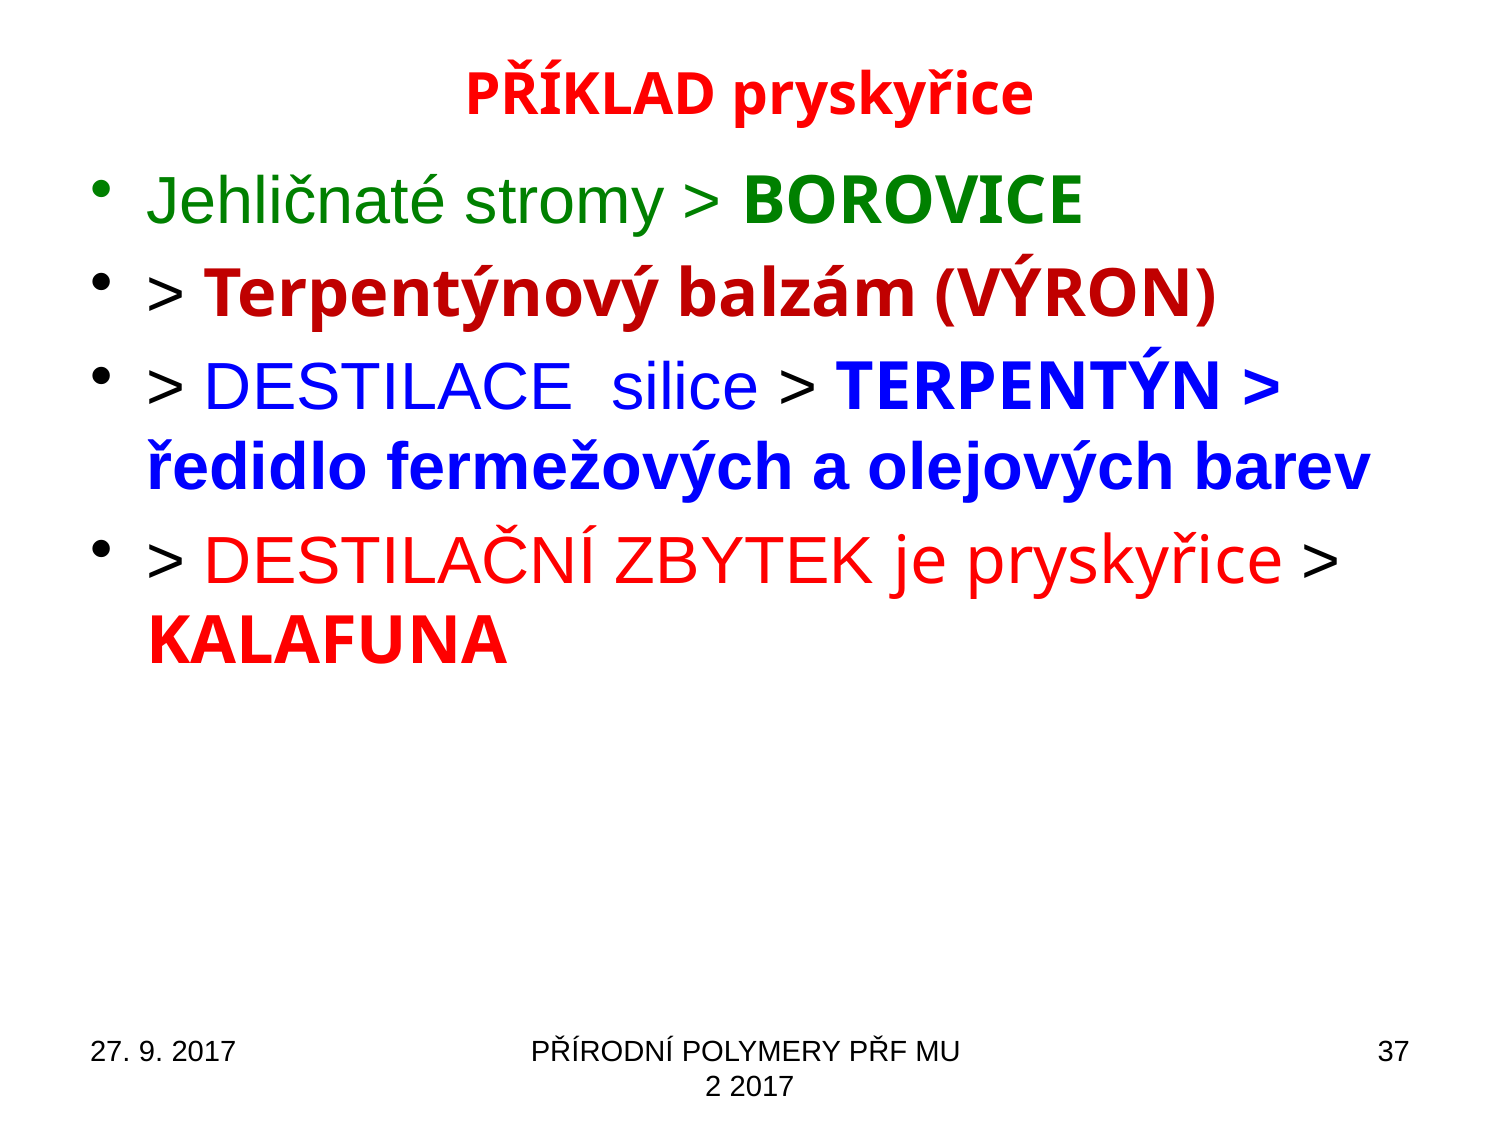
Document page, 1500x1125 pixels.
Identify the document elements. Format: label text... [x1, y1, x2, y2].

slide_number 37 [1074, 1024, 1426, 1103]
footer PŘÍRODNÍ POLYMERY PŘF MU 2 2017 [512, 1024, 988, 1103]
list Jehličnaté stromy > BOROVICE > Terpentýnový balzám (VÝRON) > DESTILACE silice > TERPENTÝN > ředidlo fermežových a olejových barev > DESTILAČNÍ ZBYTEK je pryskyřice > KALAFUNA [74, 148, 1426, 1006]
slide_number 27. 9. 2017 [74, 1024, 426, 1103]
title PŘÍKLAD pryskyřice [74, 44, 1426, 138]
